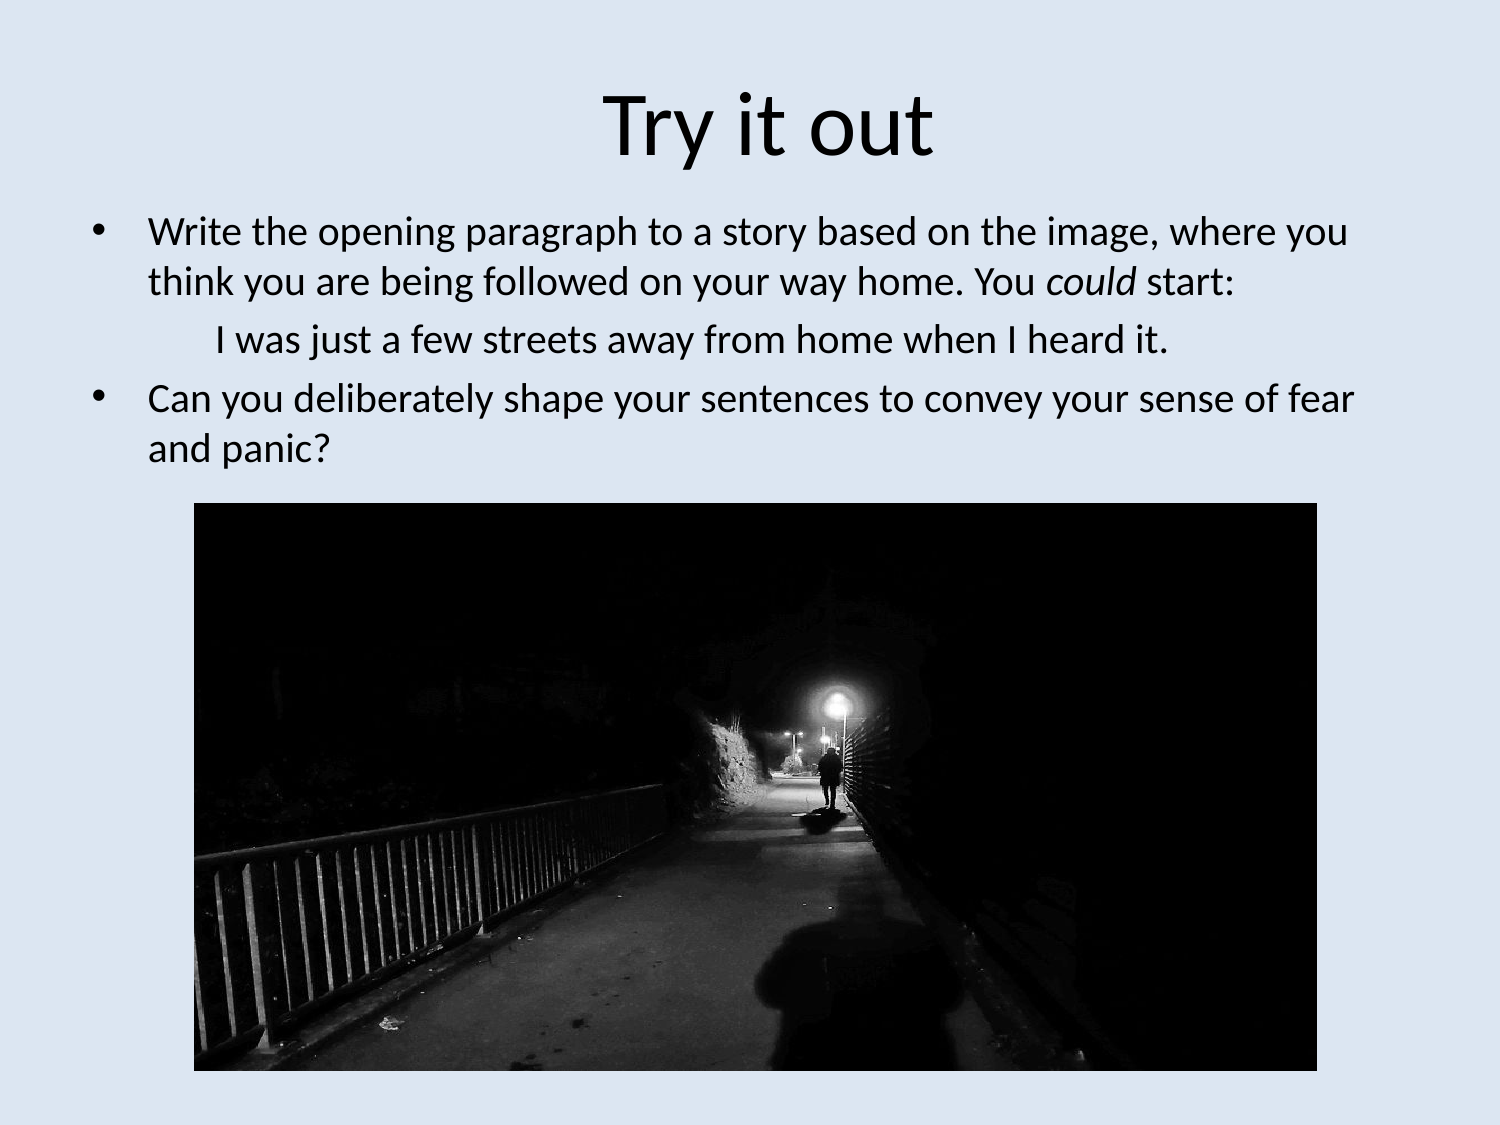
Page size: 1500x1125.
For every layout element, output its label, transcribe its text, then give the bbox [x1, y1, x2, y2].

title Try it out [100, 37, 1438, 200]
picture [194, 503, 1318, 1071]
list Write the opening paragraph to a story based on the image, where you think you are being followed on your way home. You could start: I was just a few streets away from home when I heard it. Can you deliberately shape your sentences to convey your sense of fear and panic? [76, 196, 1415, 934]
